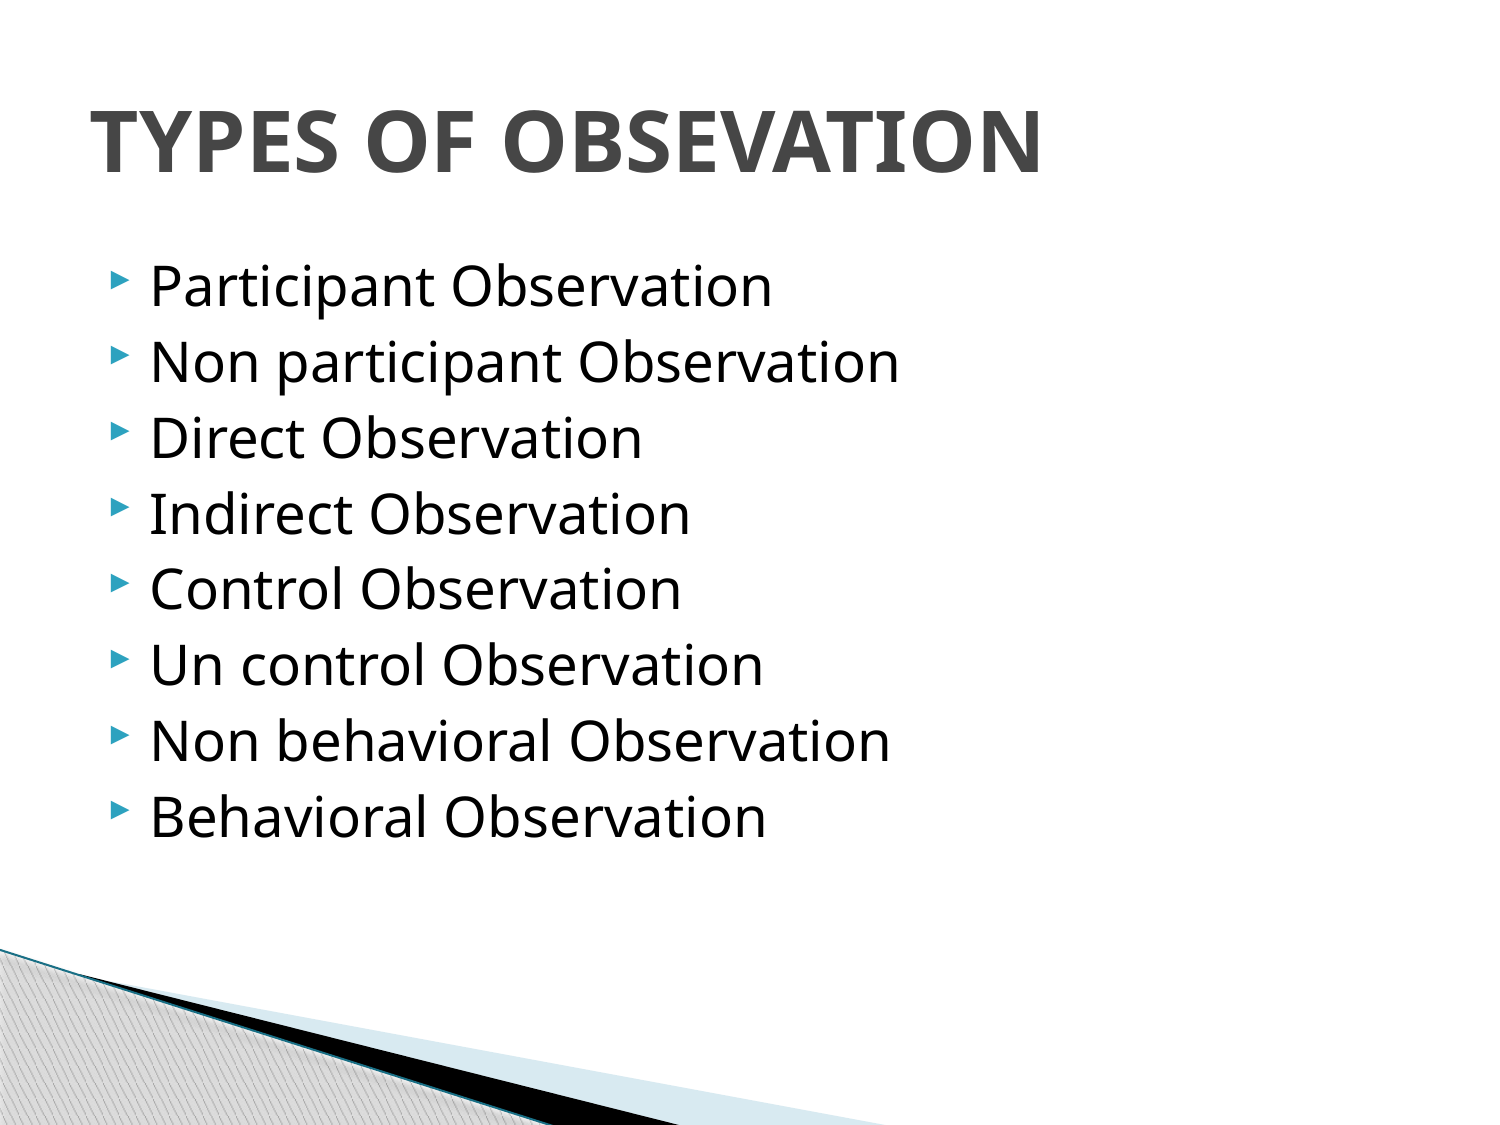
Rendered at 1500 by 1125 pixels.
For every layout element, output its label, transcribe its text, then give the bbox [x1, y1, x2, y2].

title TYPES OF OBSEVATION [75, 45, 1425, 233]
list Participant Observation Non participant Observation Direct Observation Indirect Observation Control Observation Un control Observation Non behavioral Observation Behavioral Observation [75, 243, 1425, 986]
